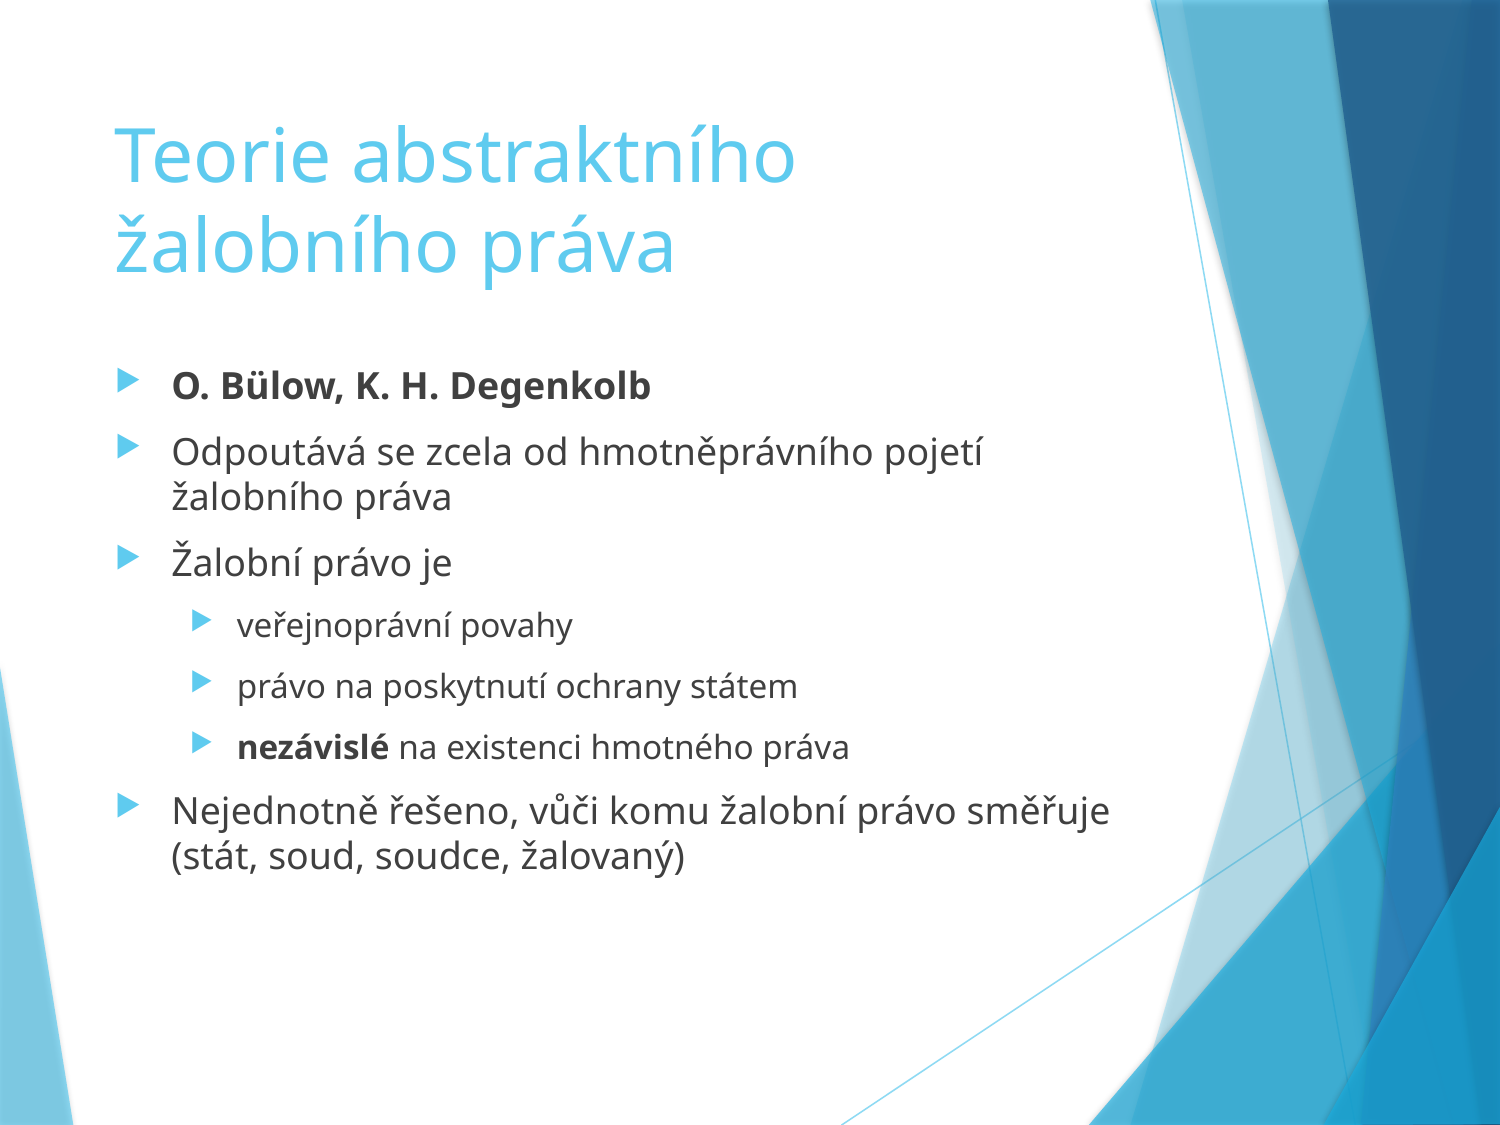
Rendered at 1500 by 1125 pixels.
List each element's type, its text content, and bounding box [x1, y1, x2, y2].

title Teorie abstraktního žalobního práva [99, 99, 1142, 317]
list O. Bülow, K. H. Degenkolb Odpoutává se zcela od hmotněprávního pojetí žalobního práva Žalobní právo je veřejnoprávní povahy právo na poskytnutí ochrany státem nezávislé na existenci hmotného práva Nejednotně řešeno, vůči komu žalobní právo směřuje (stát, soud, soudce, žalovaný) [99, 354, 1142, 992]
